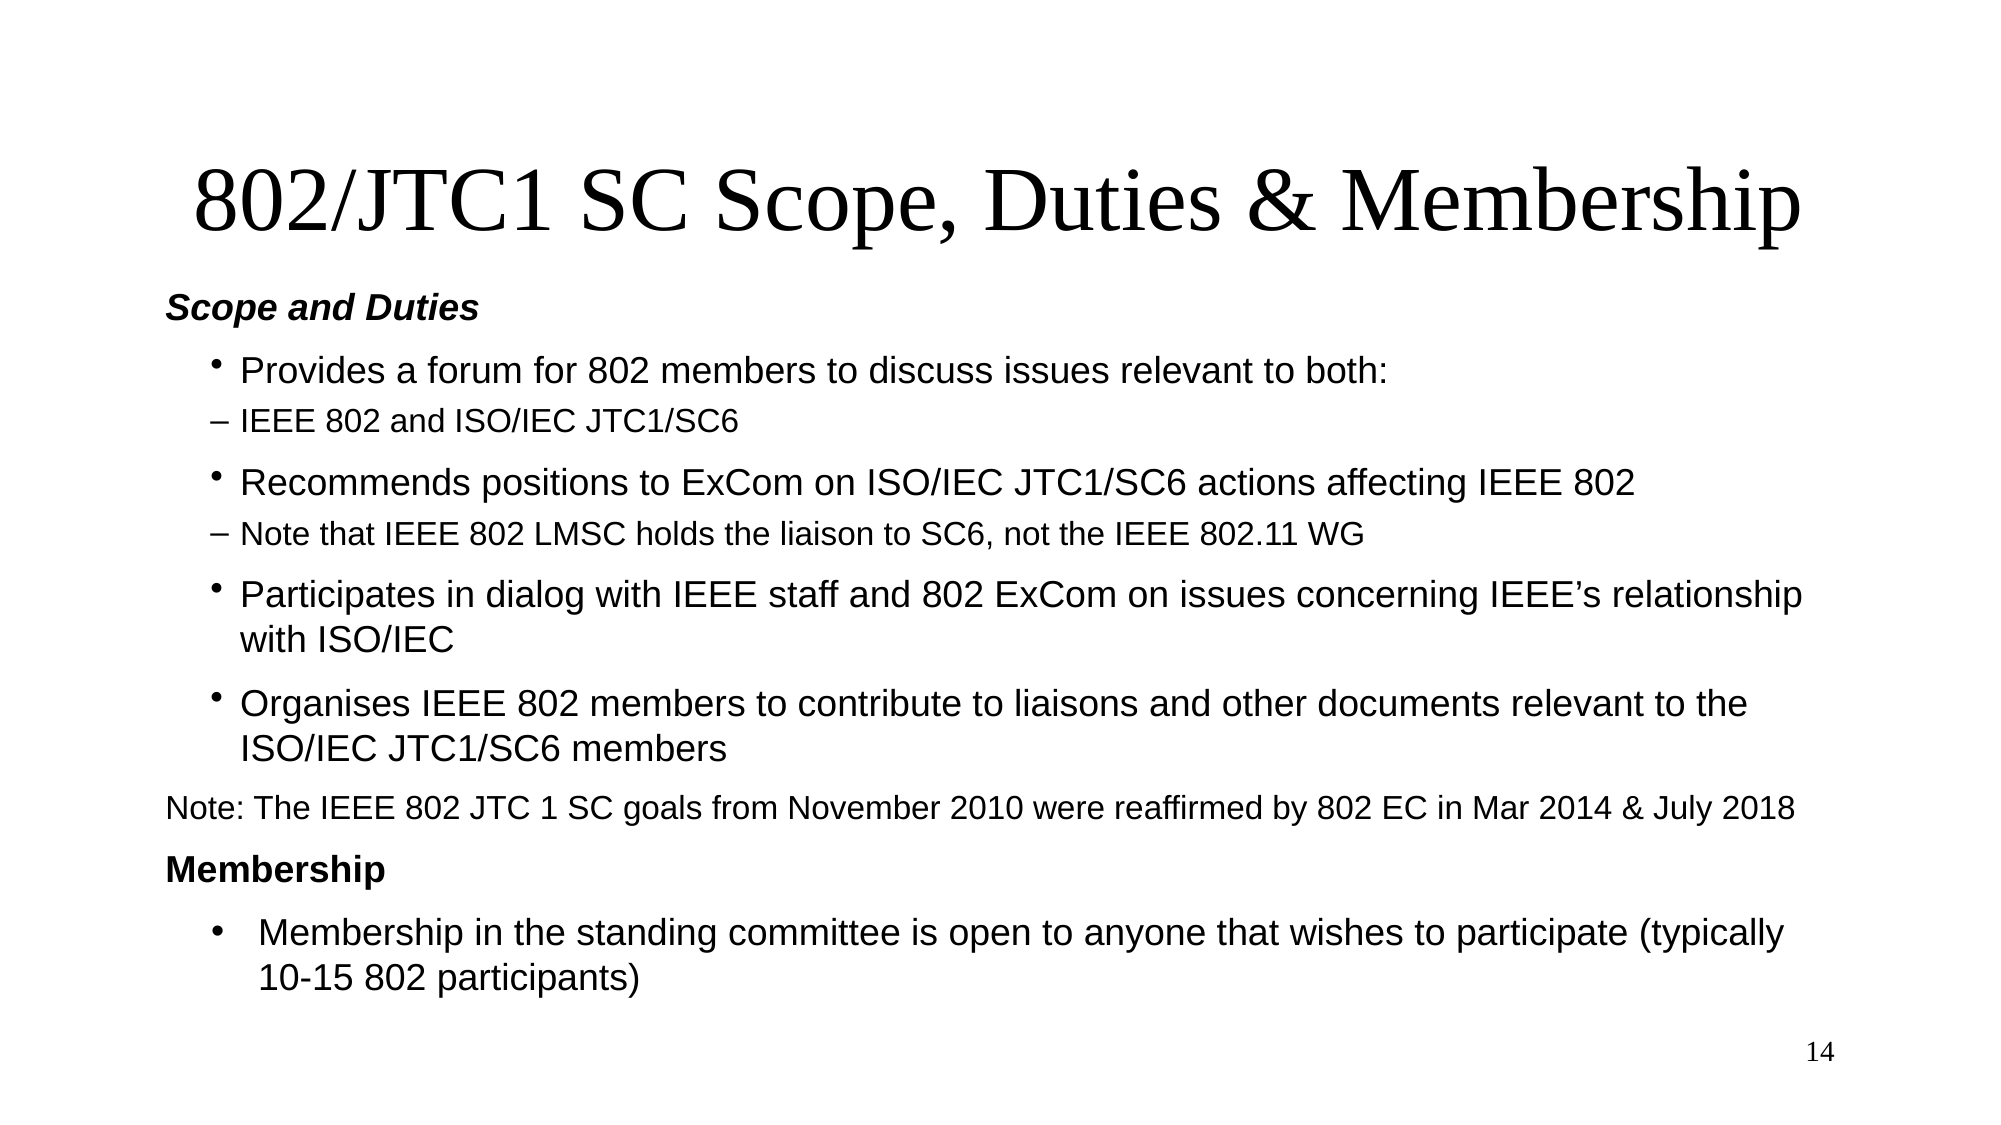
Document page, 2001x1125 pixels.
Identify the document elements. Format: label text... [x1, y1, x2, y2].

list Scope and Duties Provides a forum for 802 members to discuss issues relevant to both: IEEE 802 and ISO/IEC JTC1/SC6 Recommends positions to ExCom on ISO/IEC JTC1/SC6 actions affecting IEEE 802 Note that IEEE 802 LMSC holds the liaison to SC6, not the IEEE 802.11 WG Participates in dialog with IEEE staff and 802 ExCom on issues concerning IEEE’s relationship with ISO/IEC Organises IEEE 802 members to contribute to liaisons and other documents relevant to the ISO/IEC JTC1/SC6 members Note: The IEEE 802 JTC 1 SC goals from November 2010 were reaffirmed by 802 EC in Mar 2014 & July 2018 Membership Membership in the standing committee is open to anyone that wishes to participate (typically 10-15 802 participants) [149, 274, 1851, 951]
title 802/JTC1 SC Scope, Duties & Membership [149, 99, 1851, 274]
slide_number 14 [1433, 1024, 1851, 1101]
